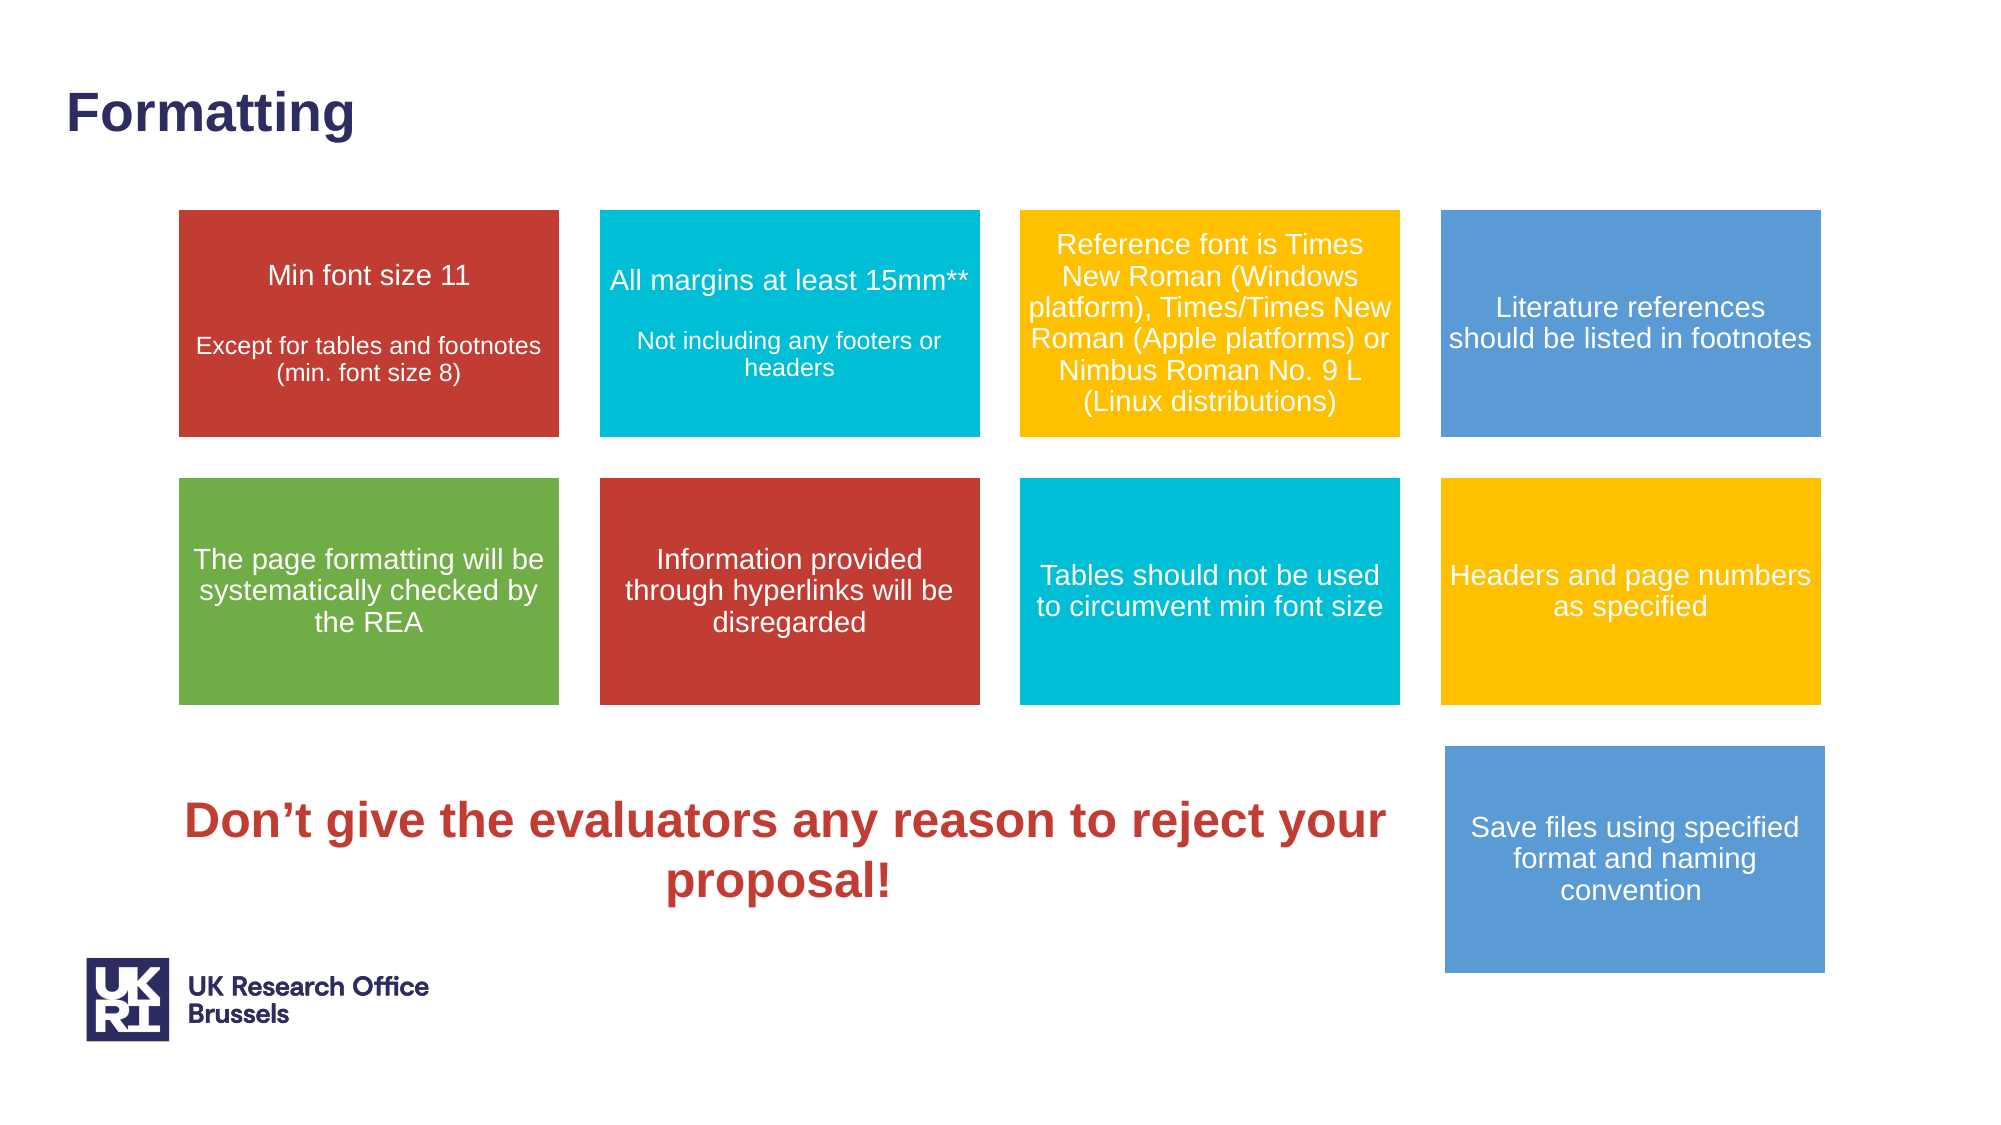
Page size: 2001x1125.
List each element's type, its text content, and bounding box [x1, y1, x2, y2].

picture [62, 933, 453, 1066]
text_box Formatting [51, 35, 618, 151]
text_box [76, 208, 1924, 975]
